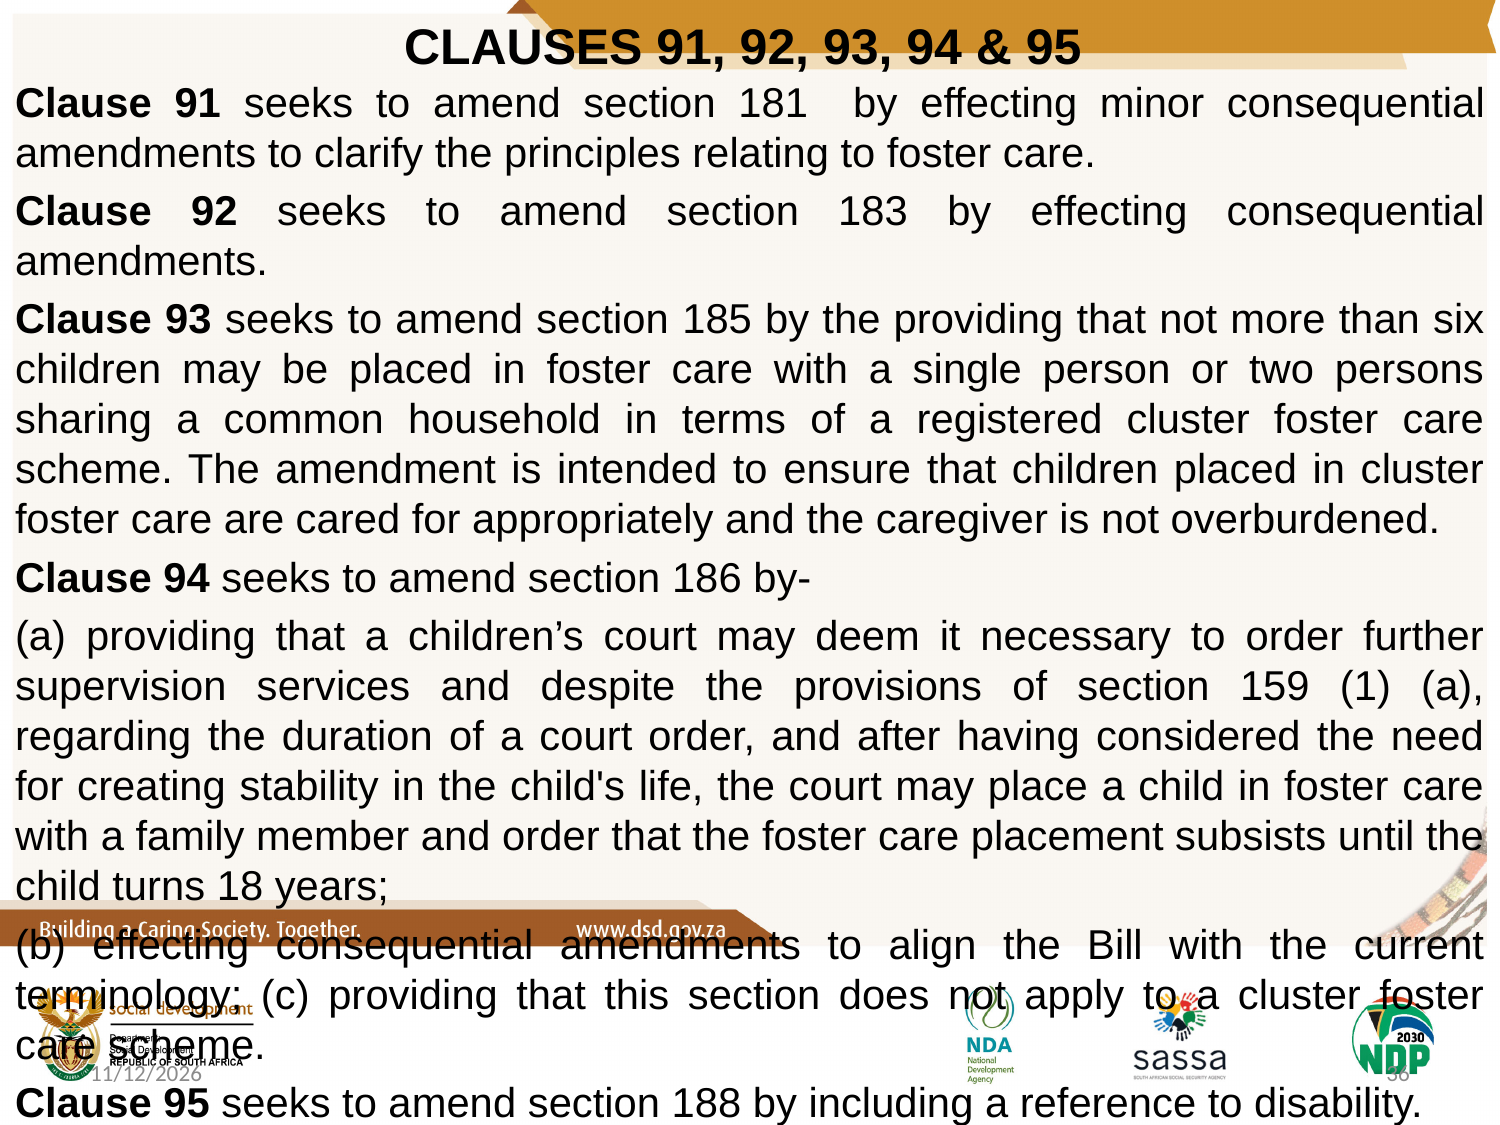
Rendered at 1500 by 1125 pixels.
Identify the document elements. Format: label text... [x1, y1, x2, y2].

slide_number 36 [1074, 1042, 1425, 1103]
list Clause 91 seeks to amend section 181 by effecting minor consequential amendments to clarify the principles relating to foster care. Clause 92 seeks to amend section 183 by effecting consequential amendments. Clause 93 seeks to amend section 185 by the providing that not more than six children may be placed in foster care with a single person or two persons sharing a common household in terms of a registered cluster foster care scheme. The amendment is intended to ensure that children placed in cluster foster care are cared for appropriately and the caregiver is not overburdened. Clause 94 seeks to amend section 186 by- (a) providing that a children’s court may deem it necessary to order further supervision services and despite the provisions of section 159 (1) (a), regarding the duration of a court order, and after having considered the need for creating stability in the child's life, the court may place a child in foster care with a family member and order that the foster care placement subsists until the child turns 18 years; (b) effecting consequential amendments to align the Bill with the current terminology; (c) providing that this section does not apply to a cluster foster care scheme. Clause 95 seeks to amend section 188 by including a reference to disability. [0, 89, 1500, 1125]
title CLAUSES 91, 92, 93, 94 & 95 [0, 0, 1500, 89]
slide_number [75, 1042, 425, 1103]
